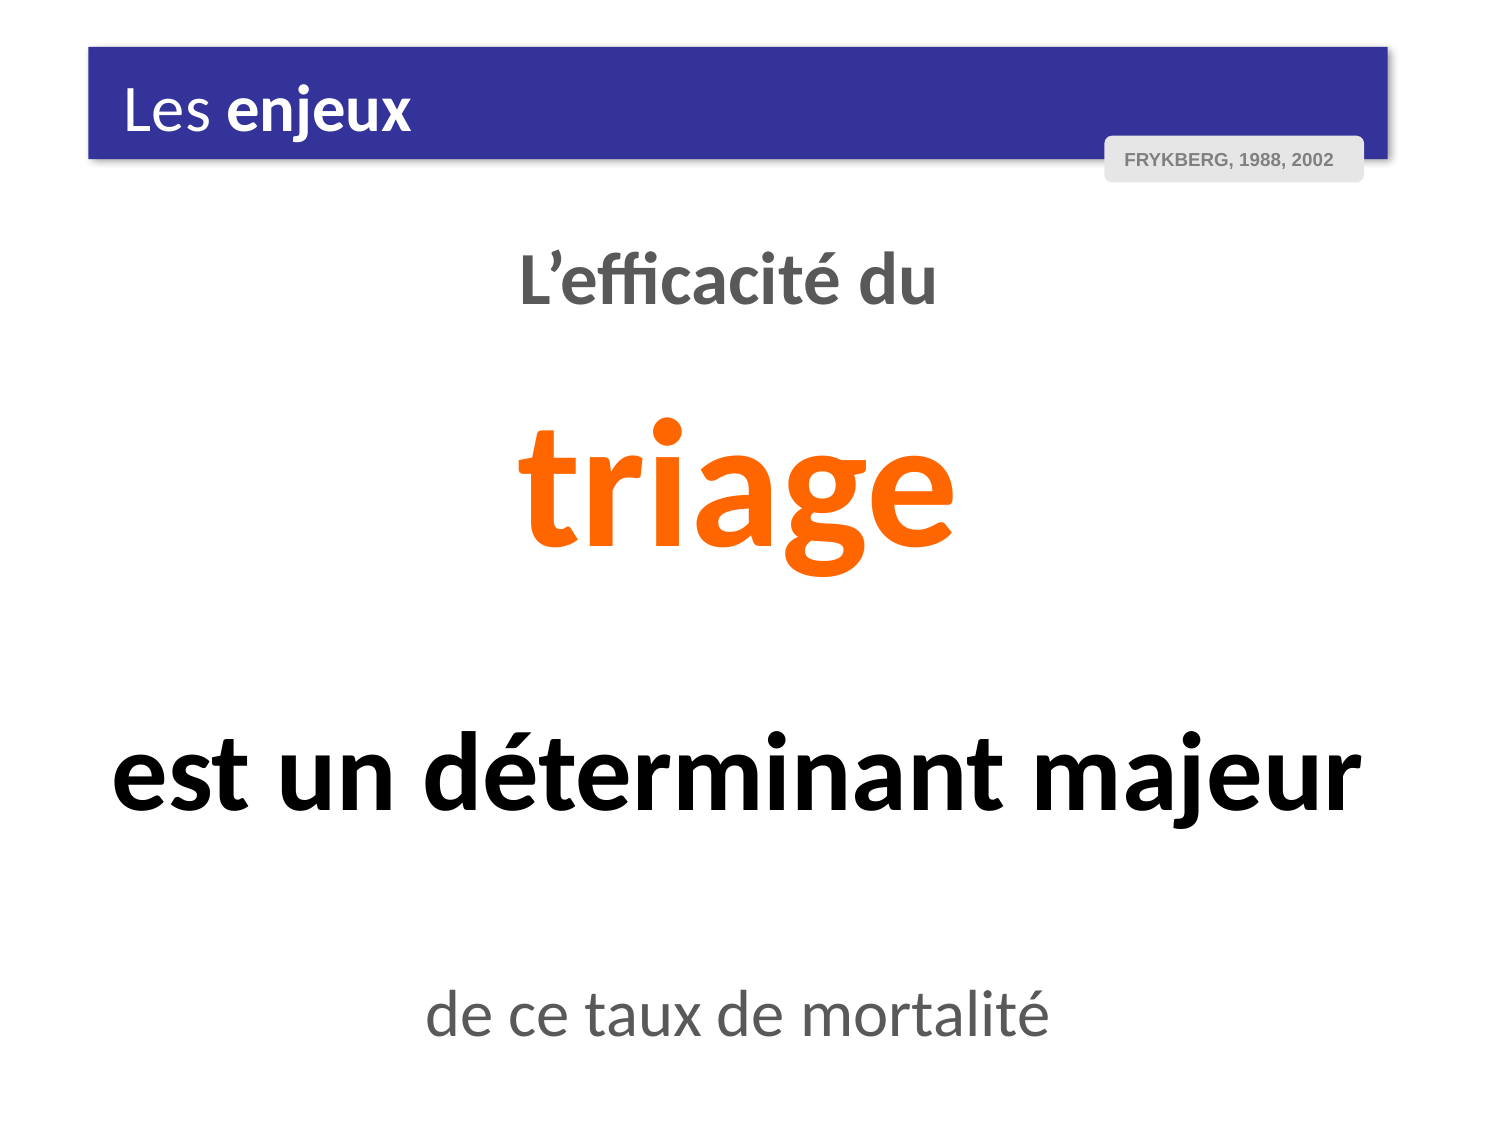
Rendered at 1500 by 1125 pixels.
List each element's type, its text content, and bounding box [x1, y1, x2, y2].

text_box L’efficacité du triage est un déterminant majeur de ce taux de mortalité [88, 211, 1388, 1051]
text_box Les enjeux [86, 45, 1390, 161]
text_box FRYKBERG, 1988, 2002 [1102, 133, 1367, 185]
